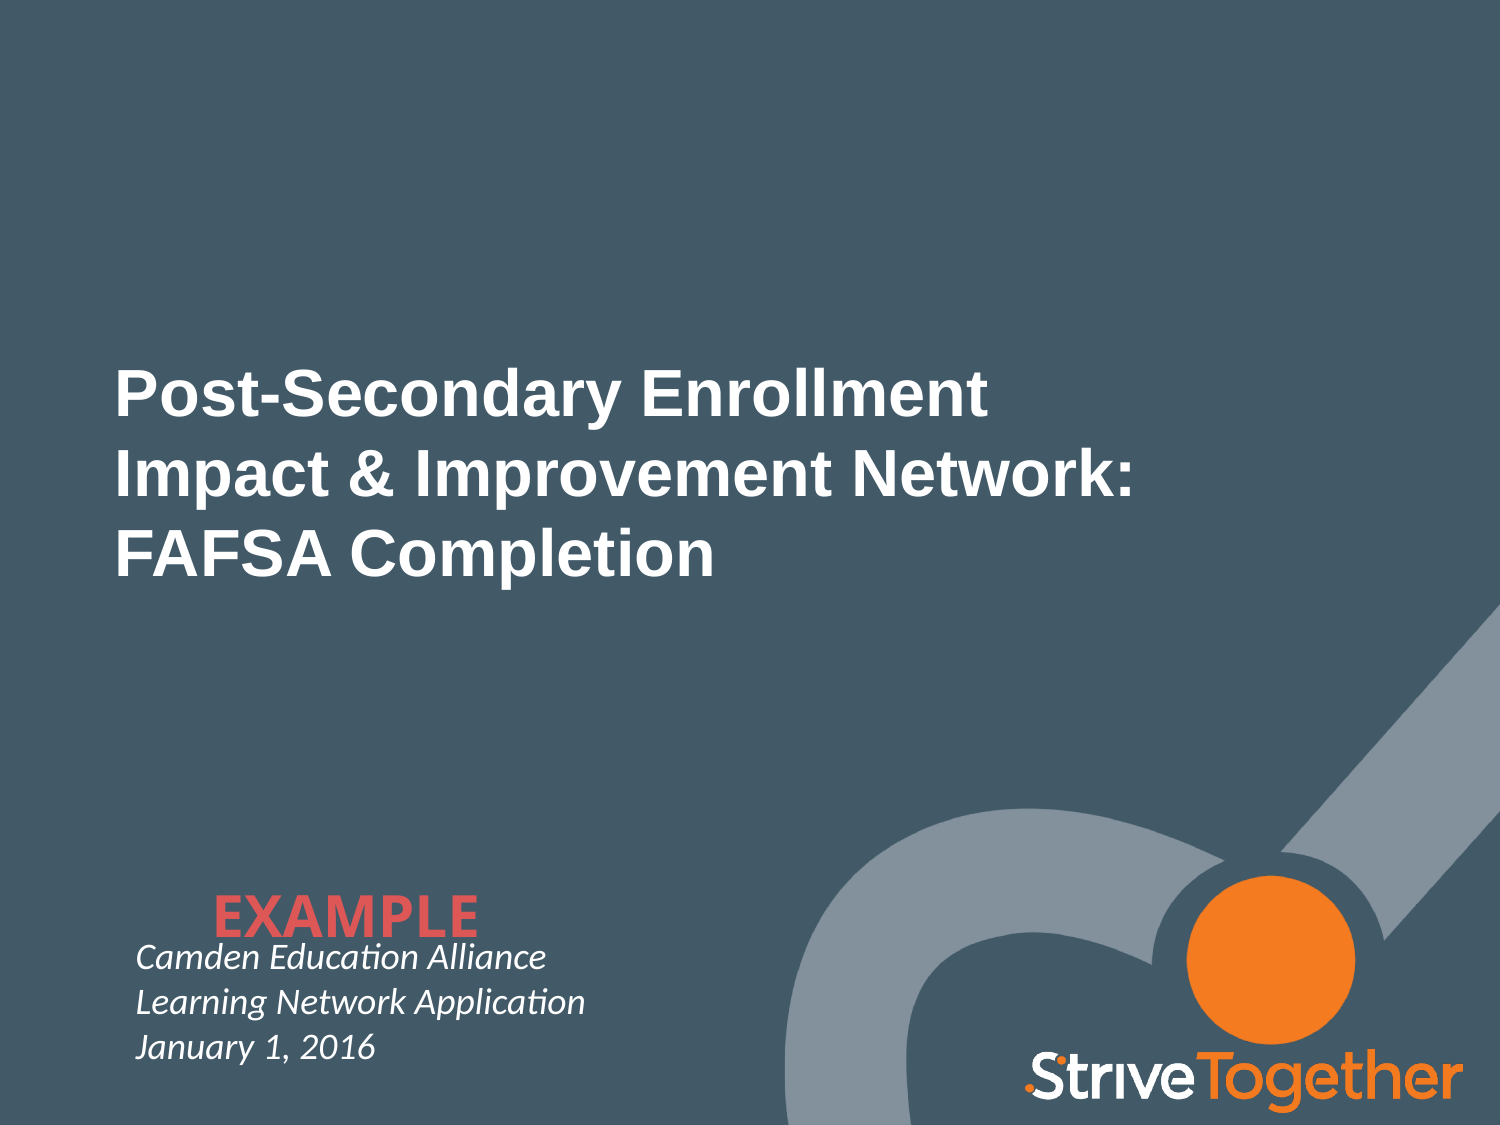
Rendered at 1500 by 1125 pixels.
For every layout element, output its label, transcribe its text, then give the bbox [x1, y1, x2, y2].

text_box Camden Education Alliance Learning Network Application January 1, 2016 [120, 924, 684, 1075]
title Post-Secondary Enrollment Impact & Improvement Network: FAFSA Completion [99, 349, 1463, 591]
picture [784, 600, 1500, 1125]
text_box EXAMPLE [120, 872, 571, 957]
